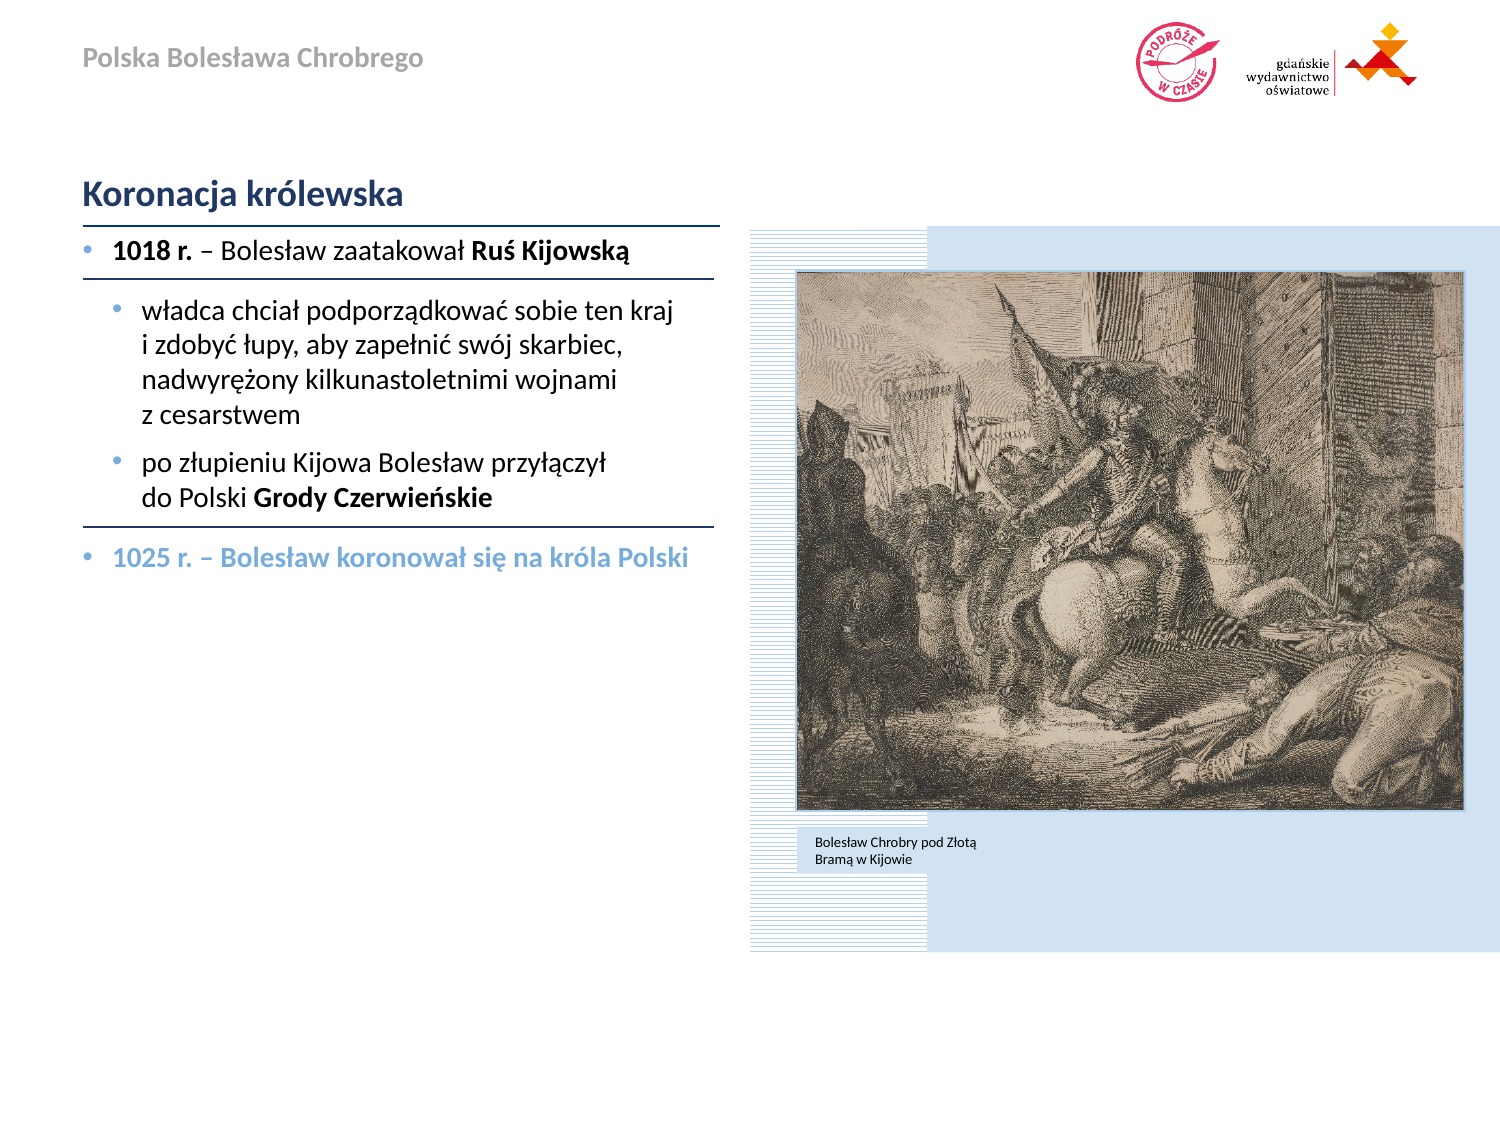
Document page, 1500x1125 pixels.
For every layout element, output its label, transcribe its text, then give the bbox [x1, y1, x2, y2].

text_box [749, 225, 928, 954]
text_box 1018 r. – Bolesław zaatakował Ruś Kijowską [82, 226, 721, 273]
text_box Bolesław Chrobry pod Złotą Bramą w Kijowie [797, 826, 1004, 874]
text_box władca chciał podporządkować sobie ten kraj i zdobyć łupy, aby zapełnić swój skarbiec, nadwyrężony kilkunastoletnimi wojnami z cesarstwem po złupieniu Kijowa Bolesław przyłączył do Polski Grody Czerwieńskie [82, 284, 721, 521]
text_box 1025 r. – Bolesław koronował się na króla Polski [82, 532, 721, 581]
picture [1246, 22, 1417, 96]
text_box Koronacja królewska [82, 154, 727, 227]
picture [1136, 22, 1220, 102]
text_box [928, 225, 1500, 953]
picture [797, 272, 1464, 810]
